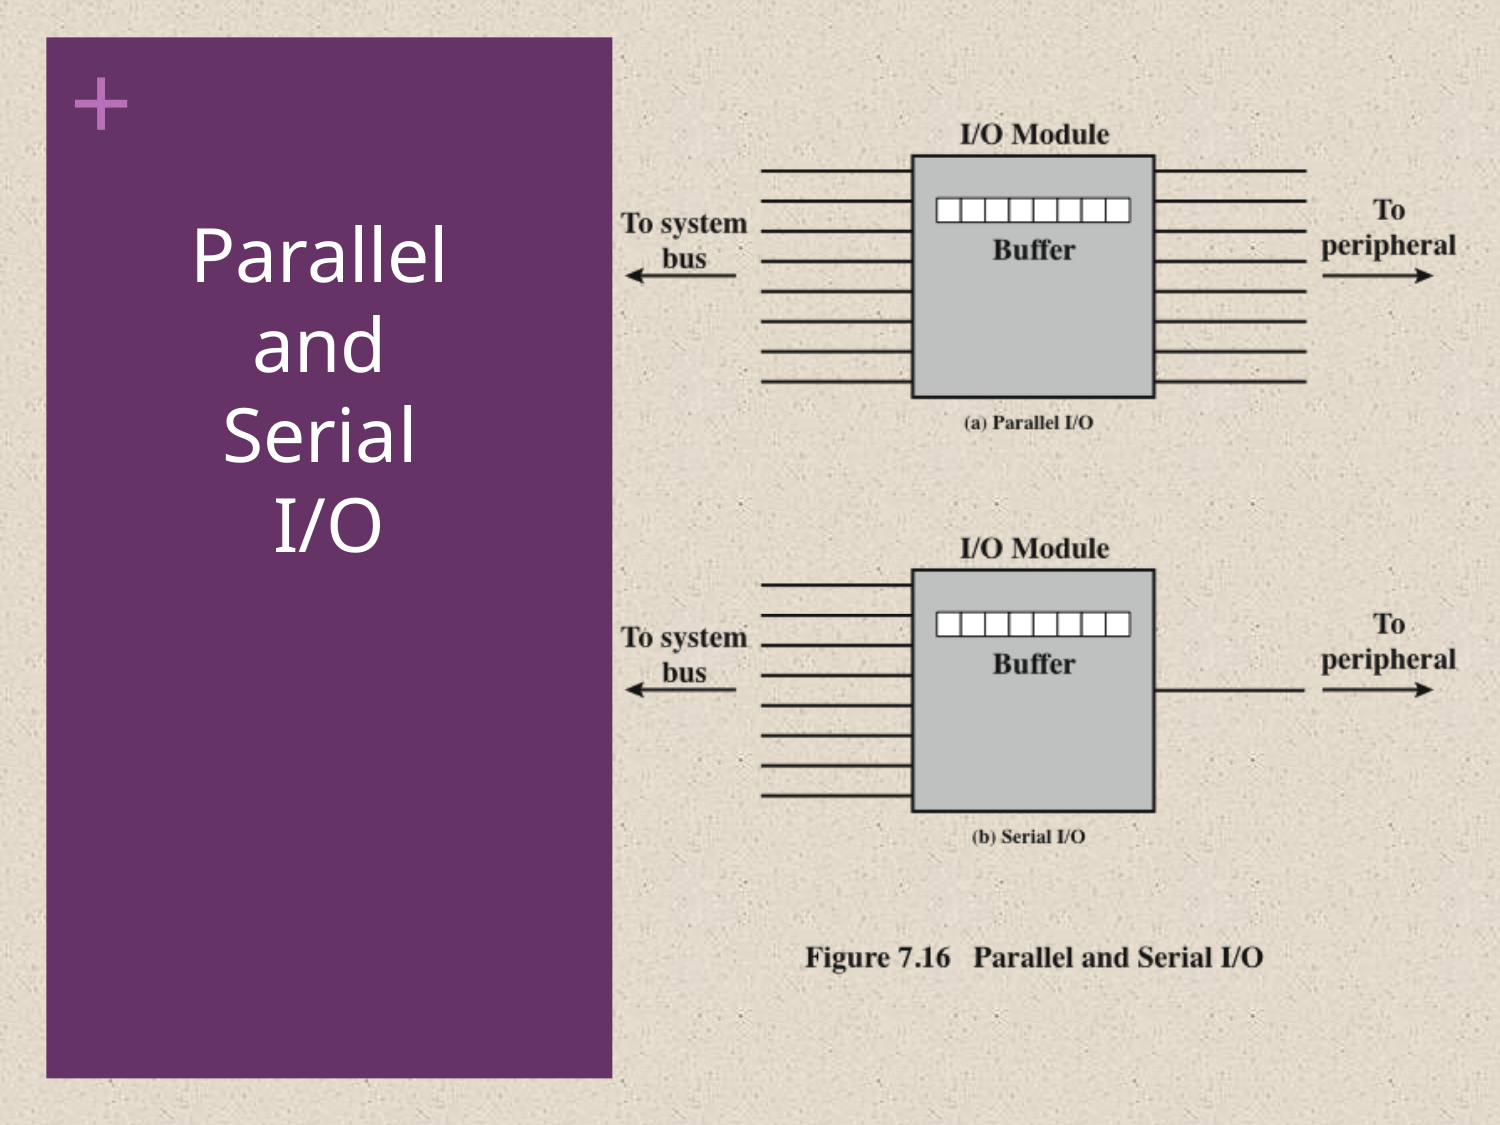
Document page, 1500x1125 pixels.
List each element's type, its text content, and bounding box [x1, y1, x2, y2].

title Parallel and Serial I/O [62, 125, 576, 575]
picture [0, 0, 1500, 1125]
